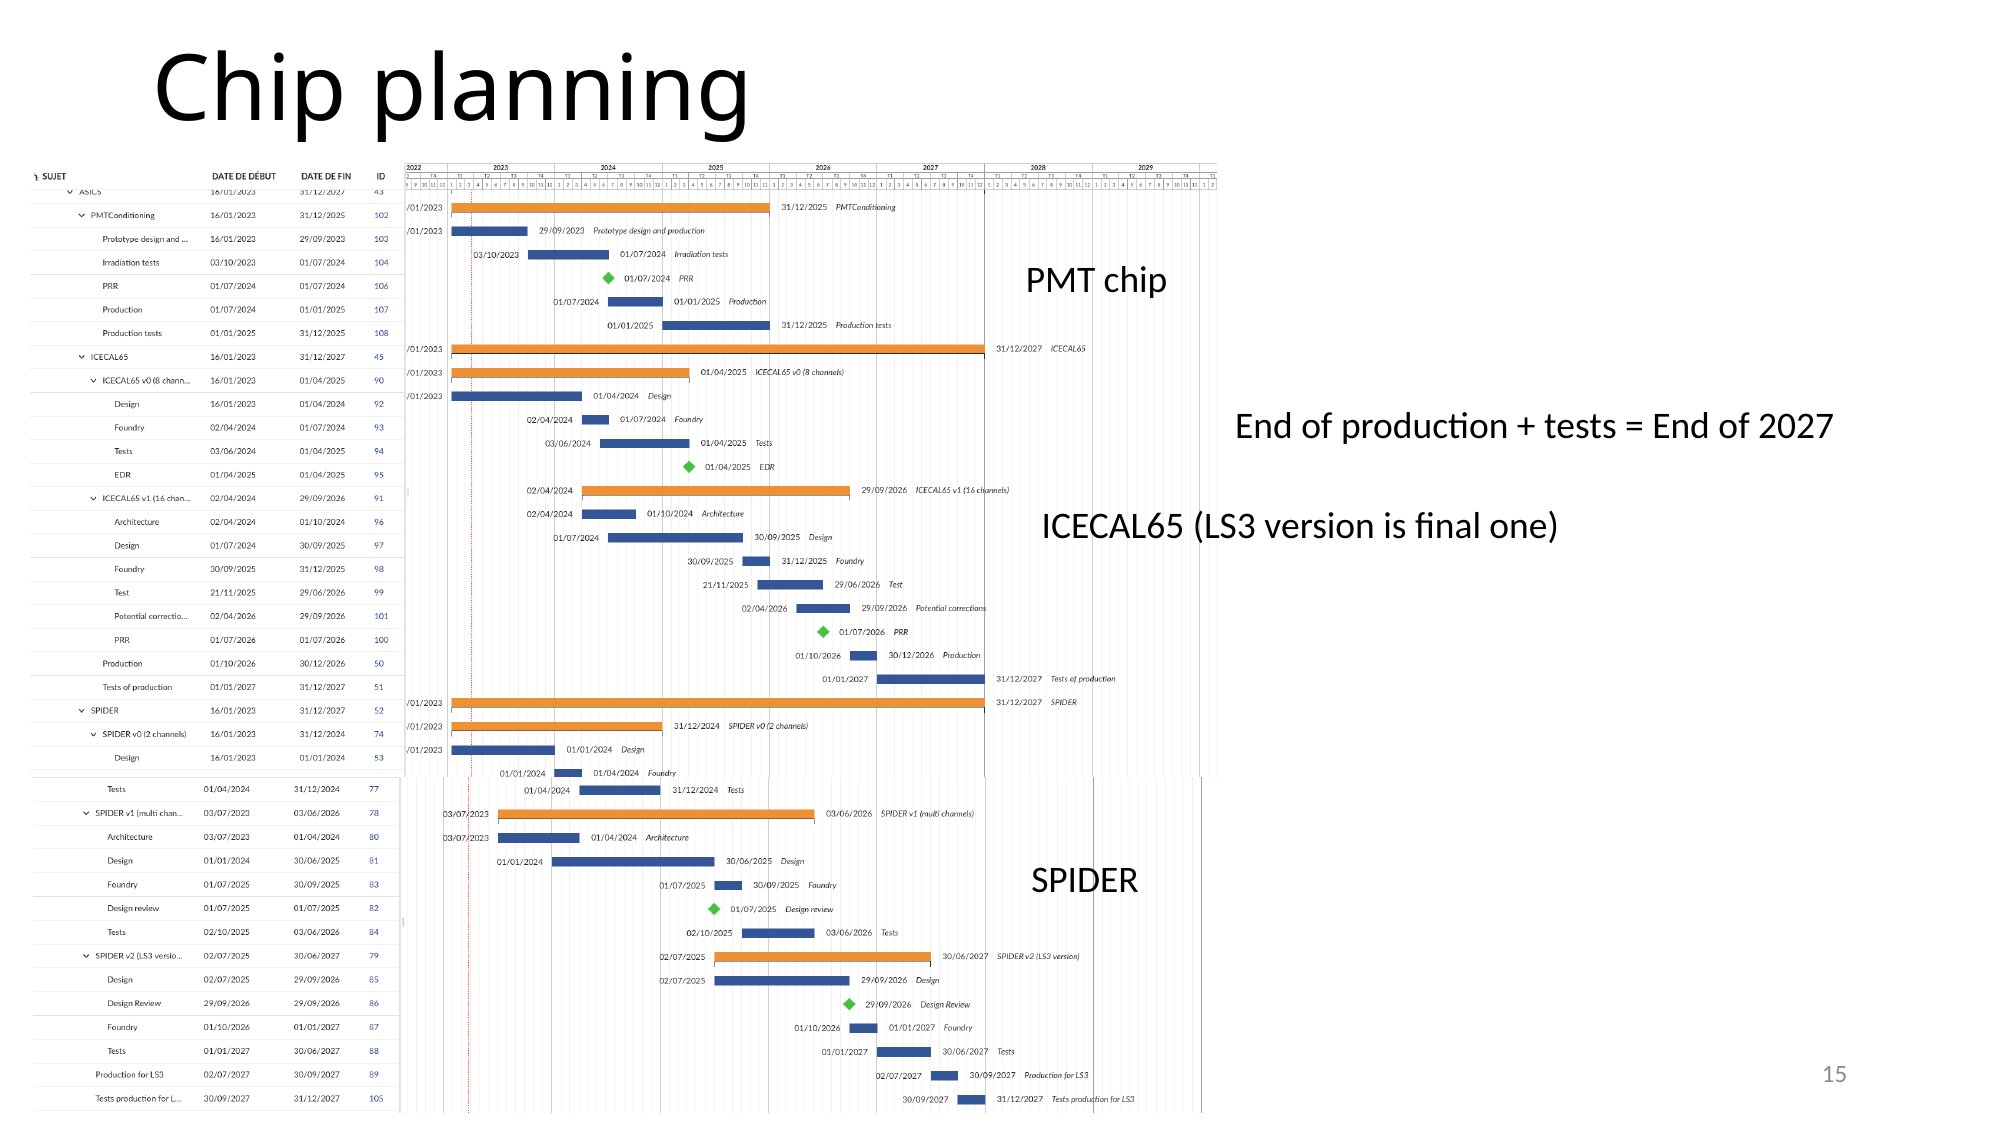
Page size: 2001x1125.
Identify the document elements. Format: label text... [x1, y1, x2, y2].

picture [30, 159, 1217, 1113]
slide_number 15 [1412, 1042, 1863, 1103]
title Chip planning [137, 0, 1863, 200]
text_box End of production + tests = End of 2027 [1220, 393, 1850, 454]
text_box ICECAL65 (LS3 version is final one) [1217, 493, 1575, 553]
